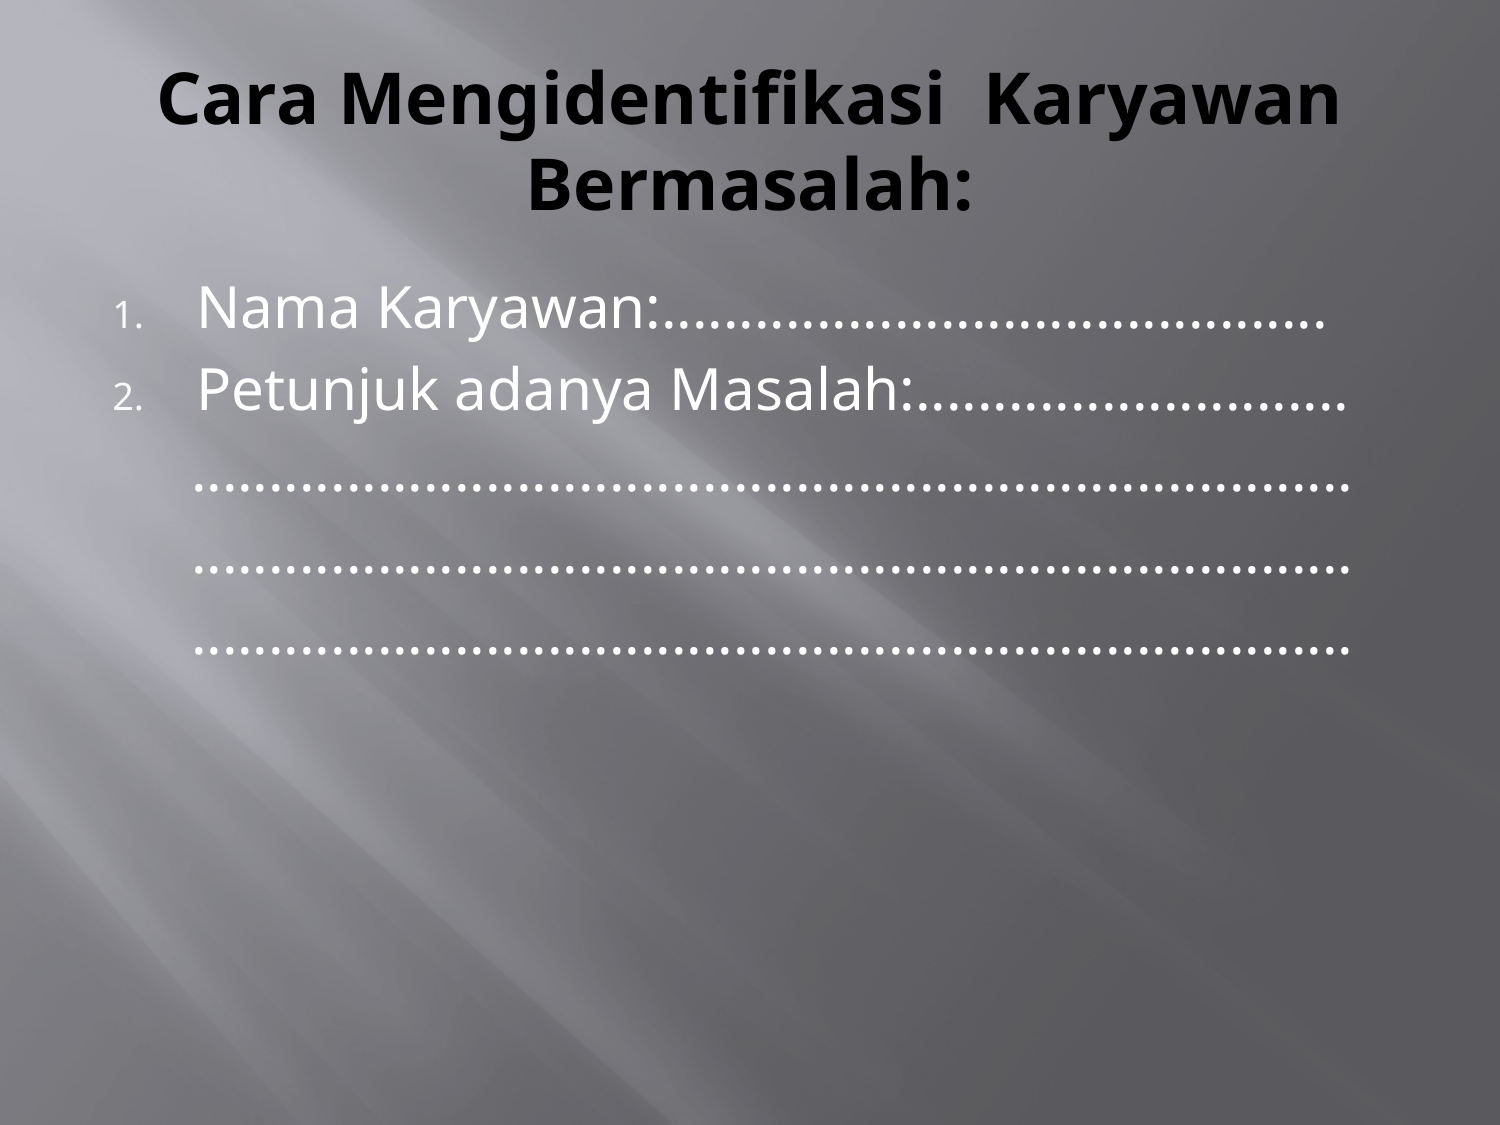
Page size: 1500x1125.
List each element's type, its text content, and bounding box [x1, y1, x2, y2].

title Cara Mengidentifikasi Karyawan Bermasalah: [75, 45, 1425, 233]
list Nama Karyawan:........................................... Petunjuk adanya Masalah:............................ ........................................................................... ........................................................................... ........................................................................... [75, 262, 1425, 1035]
